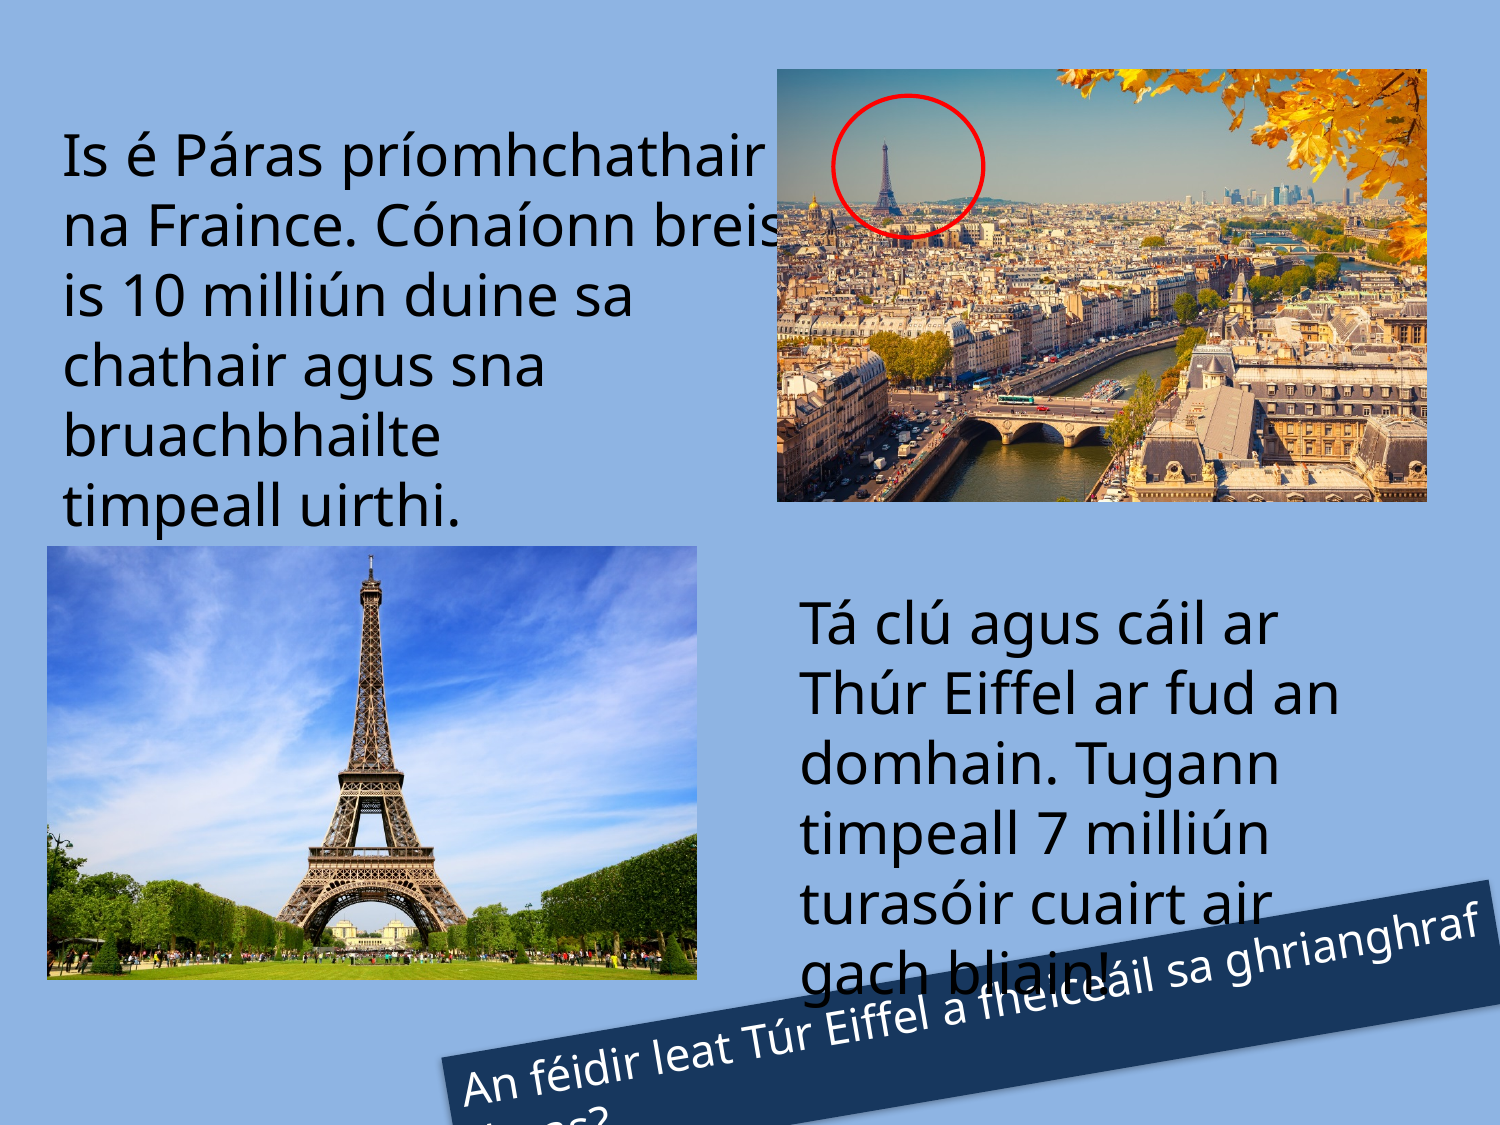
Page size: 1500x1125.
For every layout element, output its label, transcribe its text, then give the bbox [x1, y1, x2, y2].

text_box An féidir leat Túr Eiffel a fheiceáil sa ghrianghraf thuas? [441, 879, 1500, 1125]
text_box Tá clú agus cáil ar Thúr Eiffel ar fud an domhain. Tugann timpeall 7 milliún turasóir cuairt air gach bliain! [784, 579, 1420, 1014]
picture [777, 68, 1427, 503]
text_box Is é Páras príomhchathair na Fraince. Cónaíonn breis is 10 milliún duine sa chathair agus sna bruachbhailte timpeall uirthi. [47, 110, 821, 546]
picture [47, 546, 698, 981]
